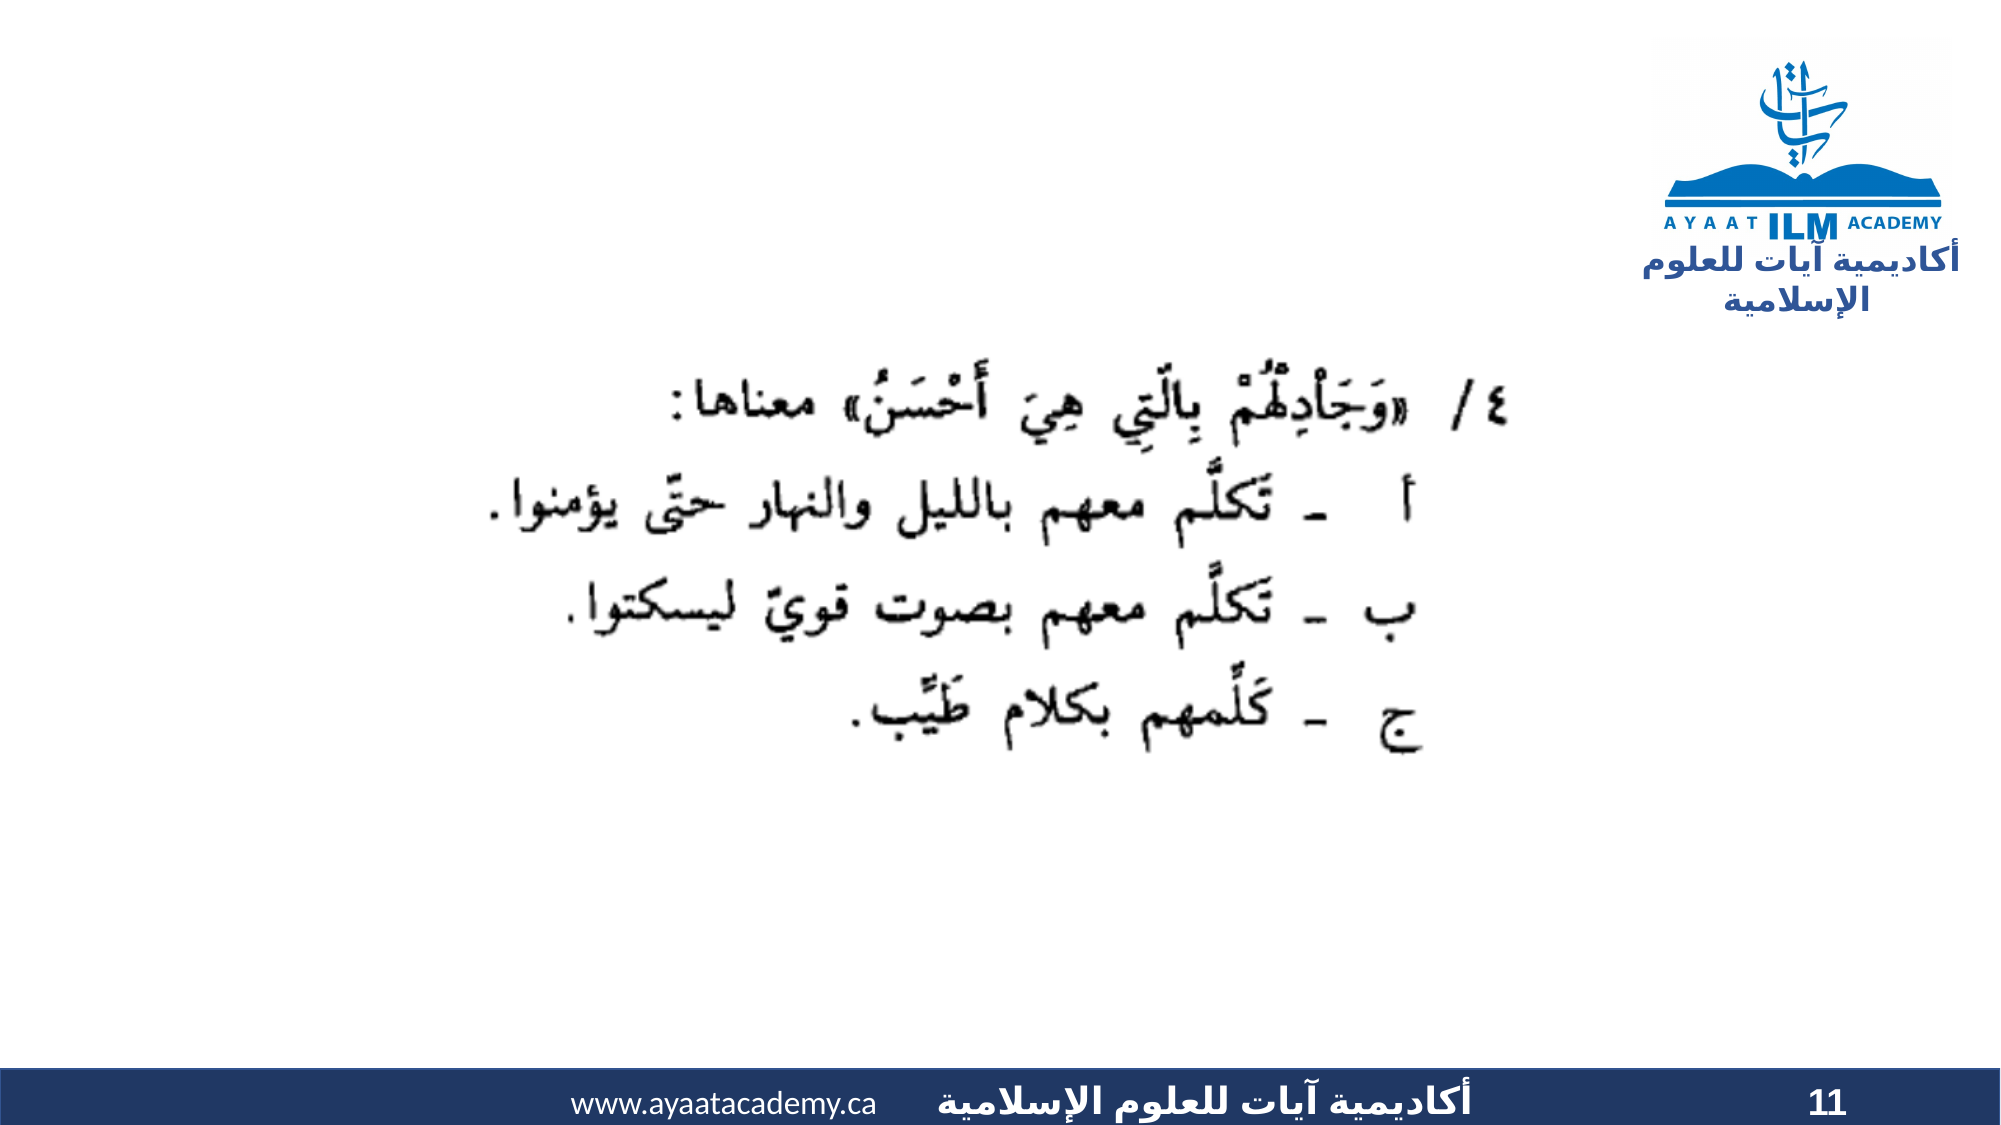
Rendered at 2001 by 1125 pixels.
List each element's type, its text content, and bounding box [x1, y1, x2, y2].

picture [1651, 37, 1952, 257]
slide_number 11 [1412, 1070, 1863, 1125]
picture [465, 353, 1535, 772]
